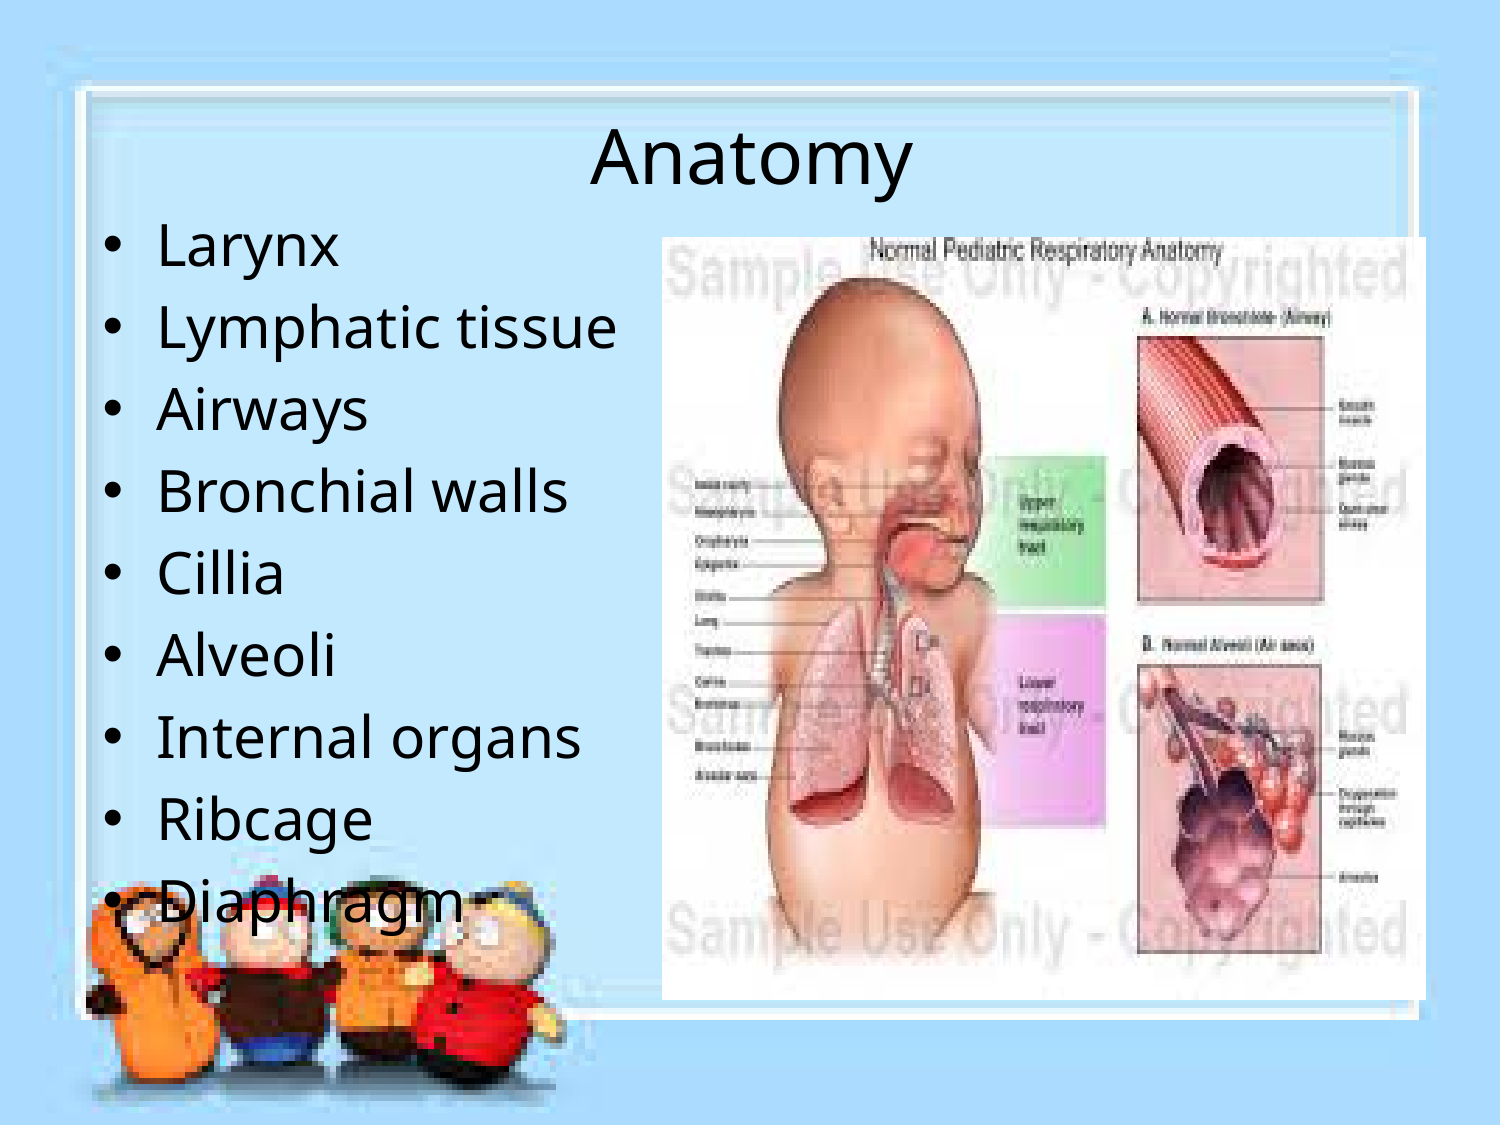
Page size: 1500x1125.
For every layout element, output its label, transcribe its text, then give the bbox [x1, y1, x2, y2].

list Larynx Lymphatic tissue Airways Bronchial walls Cillia Alveoli Internal organs Ribcage Diaphragm [87, 200, 1438, 943]
title Anatomy [87, 99, 1438, 200]
picture [0, 0, 1500, 1125]
